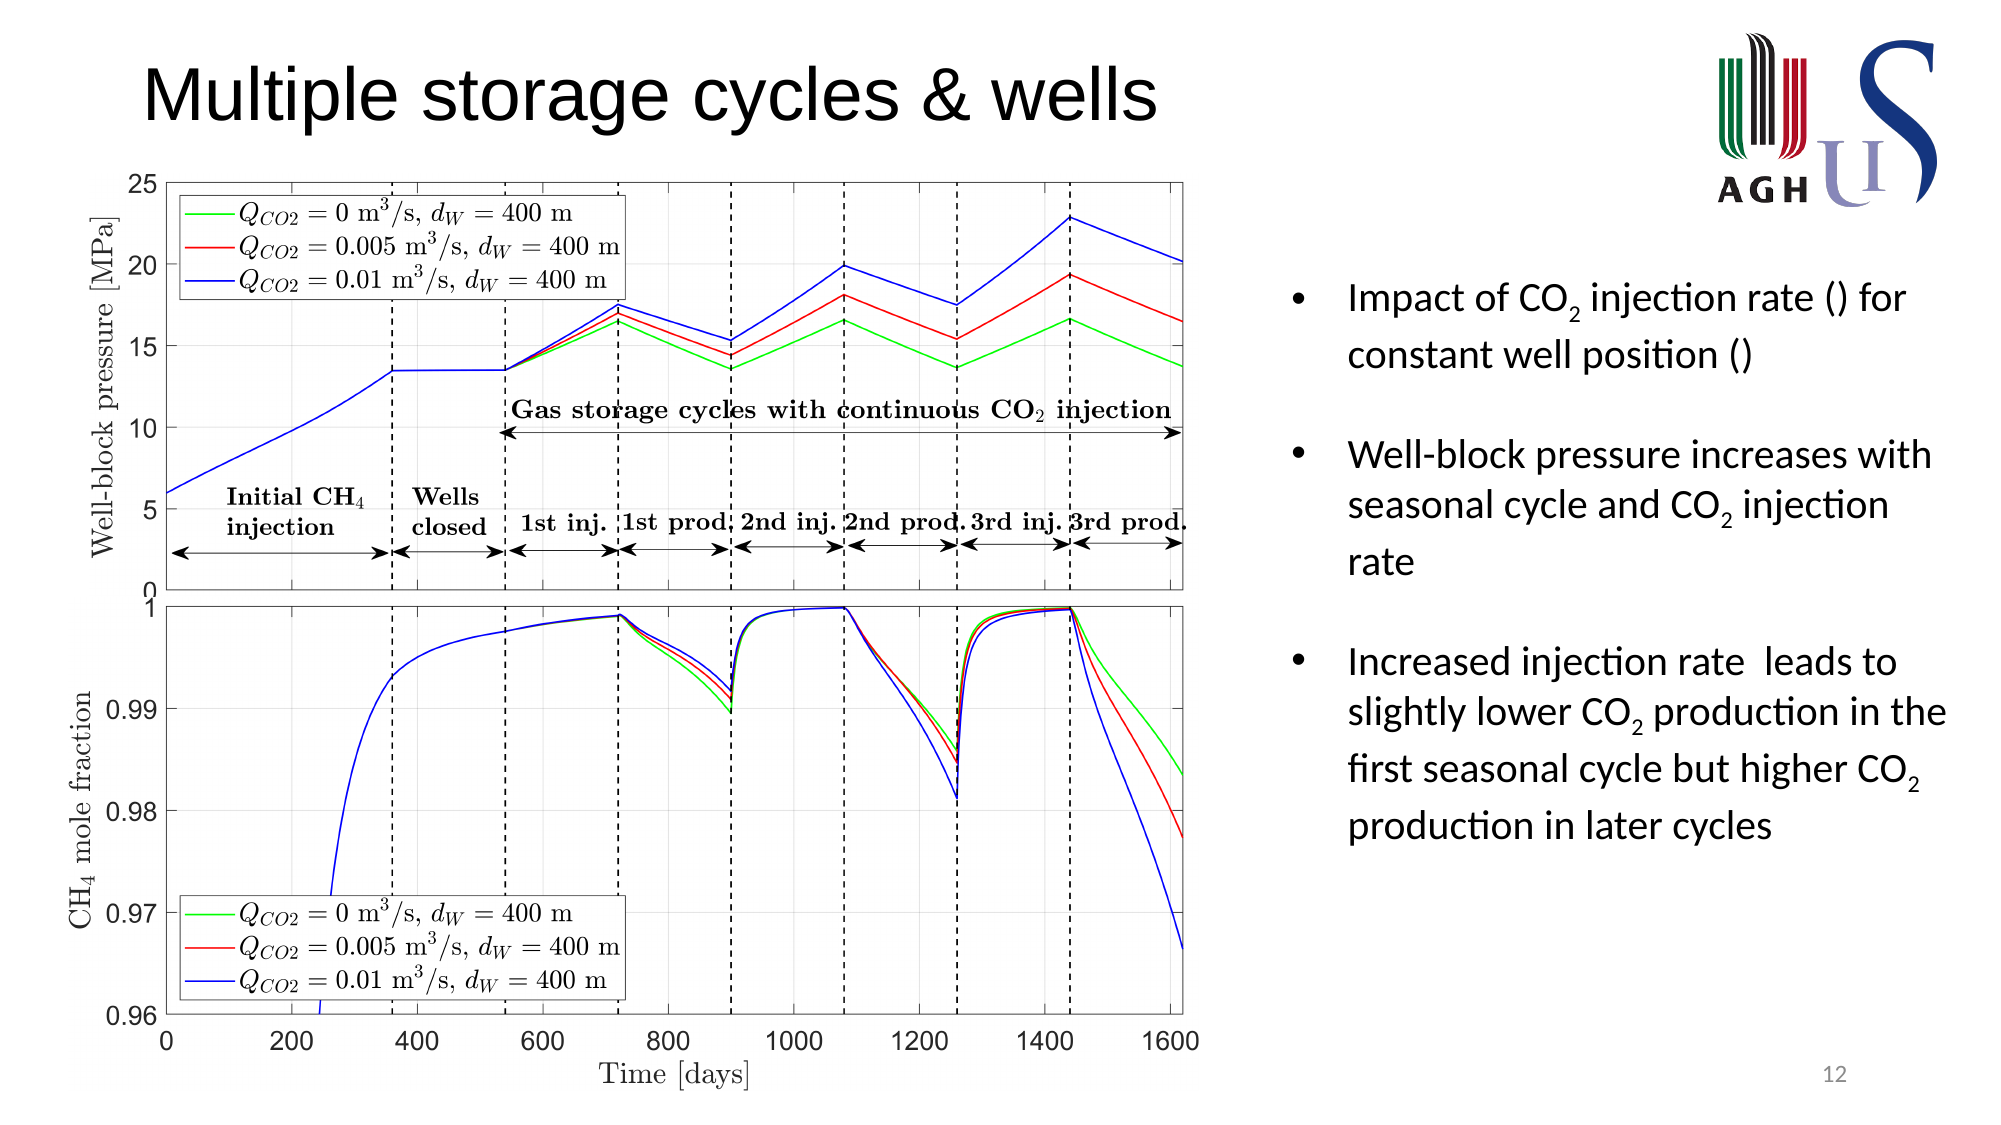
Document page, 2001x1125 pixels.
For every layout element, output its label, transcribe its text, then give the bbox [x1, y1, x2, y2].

picture [1814, 37, 1940, 210]
title Multiple storage cycles & wells [127, 0, 1853, 205]
slide_number 12 [1412, 1042, 1863, 1103]
picture [67, 173, 1199, 1091]
